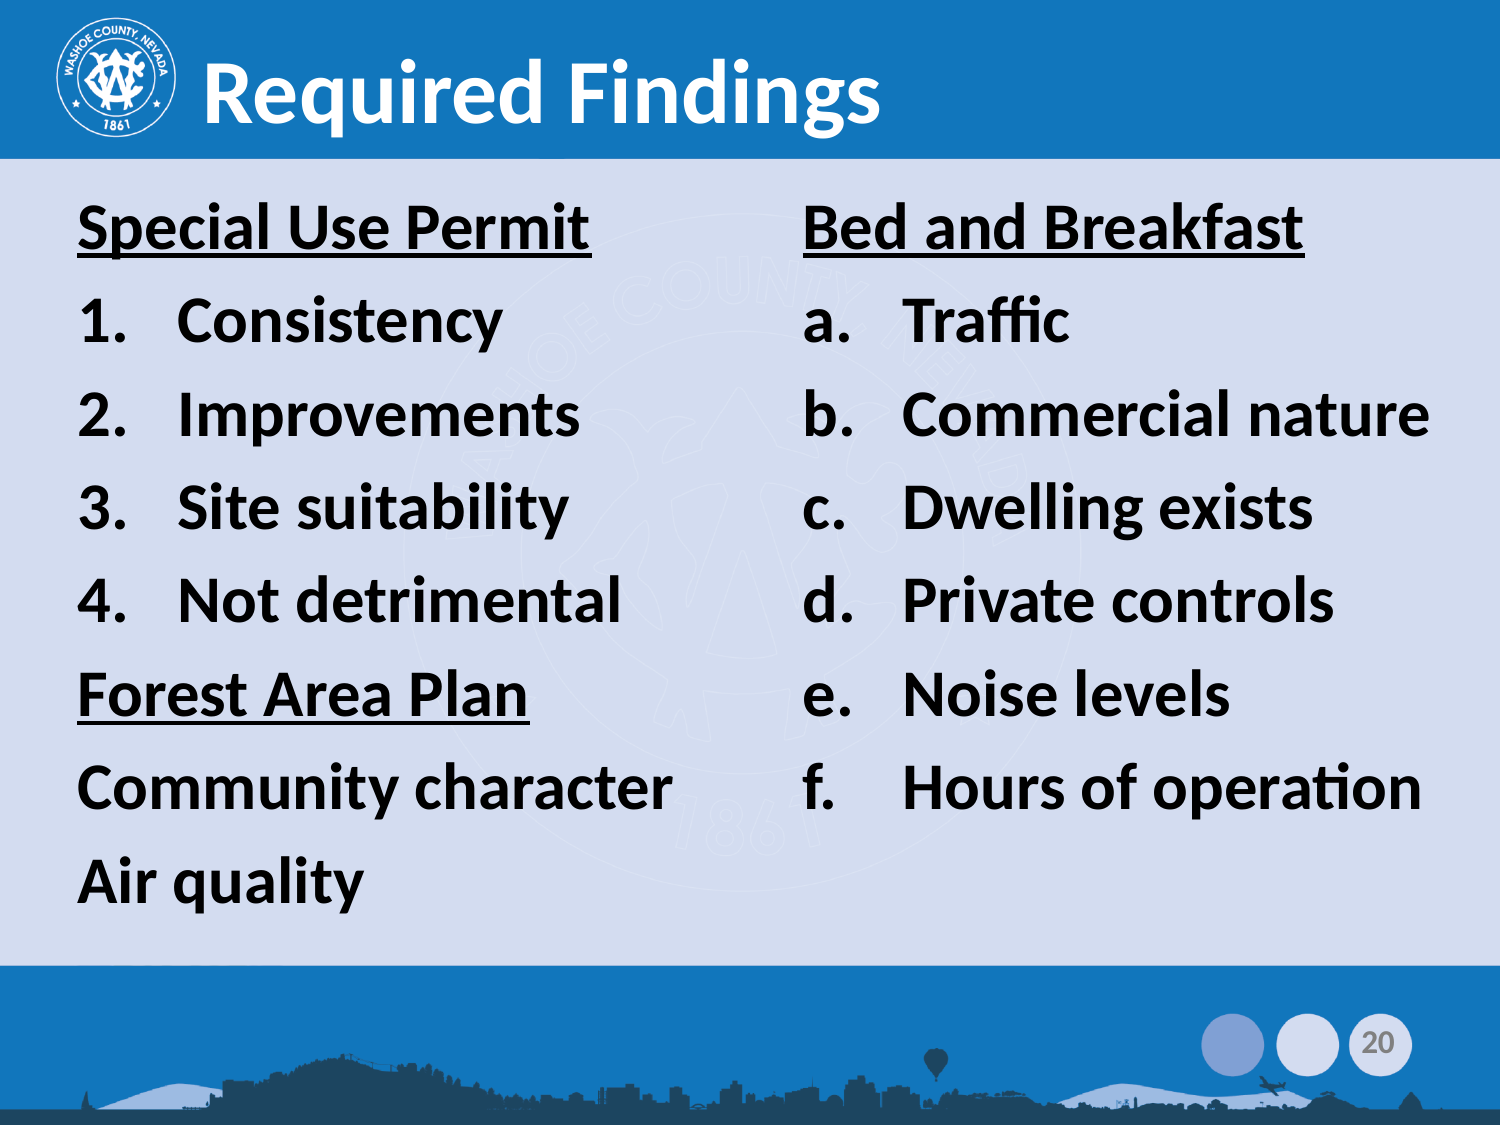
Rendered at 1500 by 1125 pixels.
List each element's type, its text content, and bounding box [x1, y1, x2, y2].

text_box Bed and Breakfast Traffic Commercial nature Dwelling exists Private controls Noise levels Hours of operation [787, 174, 1463, 963]
list Special Use Permit Consistency Improvements Site suitability Not detrimental Forest Area Plan Community character Air quality [62, 174, 787, 963]
title Required Findings [187, 24, 1450, 155]
picture [0, 0, 1500, 1125]
